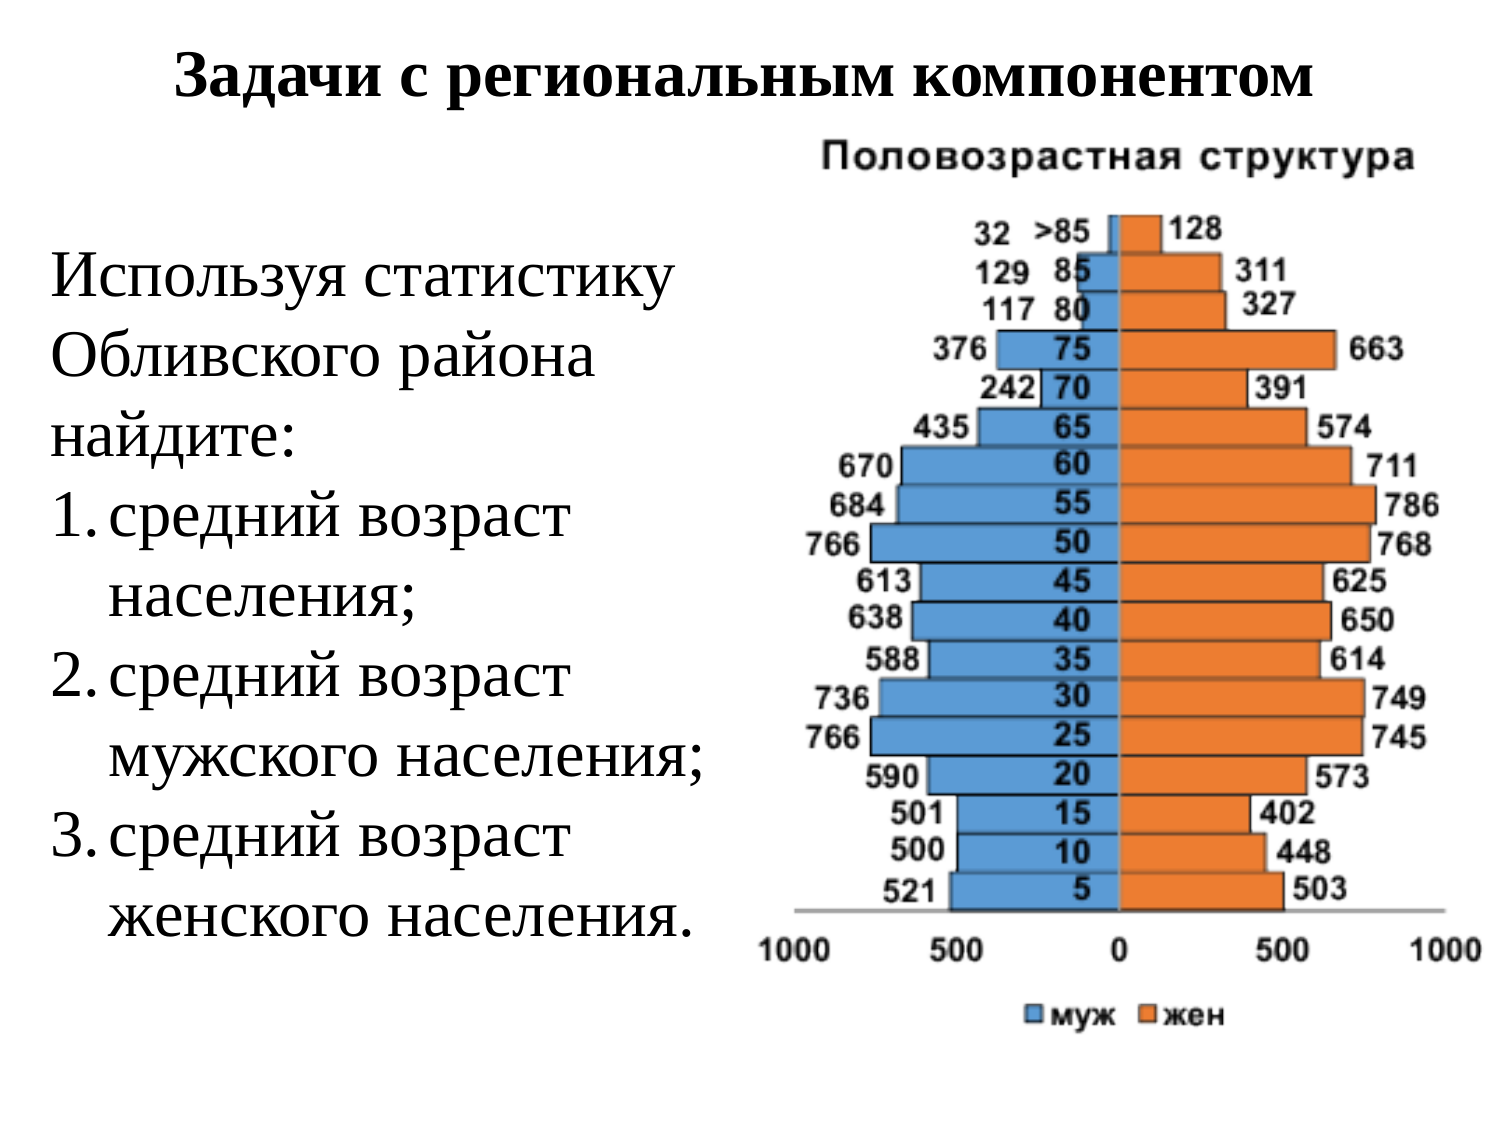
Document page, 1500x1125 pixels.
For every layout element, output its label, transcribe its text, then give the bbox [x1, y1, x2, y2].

title Задачи с региональным компонентом [70, 0, 1421, 141]
picture [749, 81, 1500, 1074]
text_box Используя статистику Обливского района найдите: средний возраст населения; средний возраст мужского населения; средний возраст женского населения. [35, 222, 744, 957]
